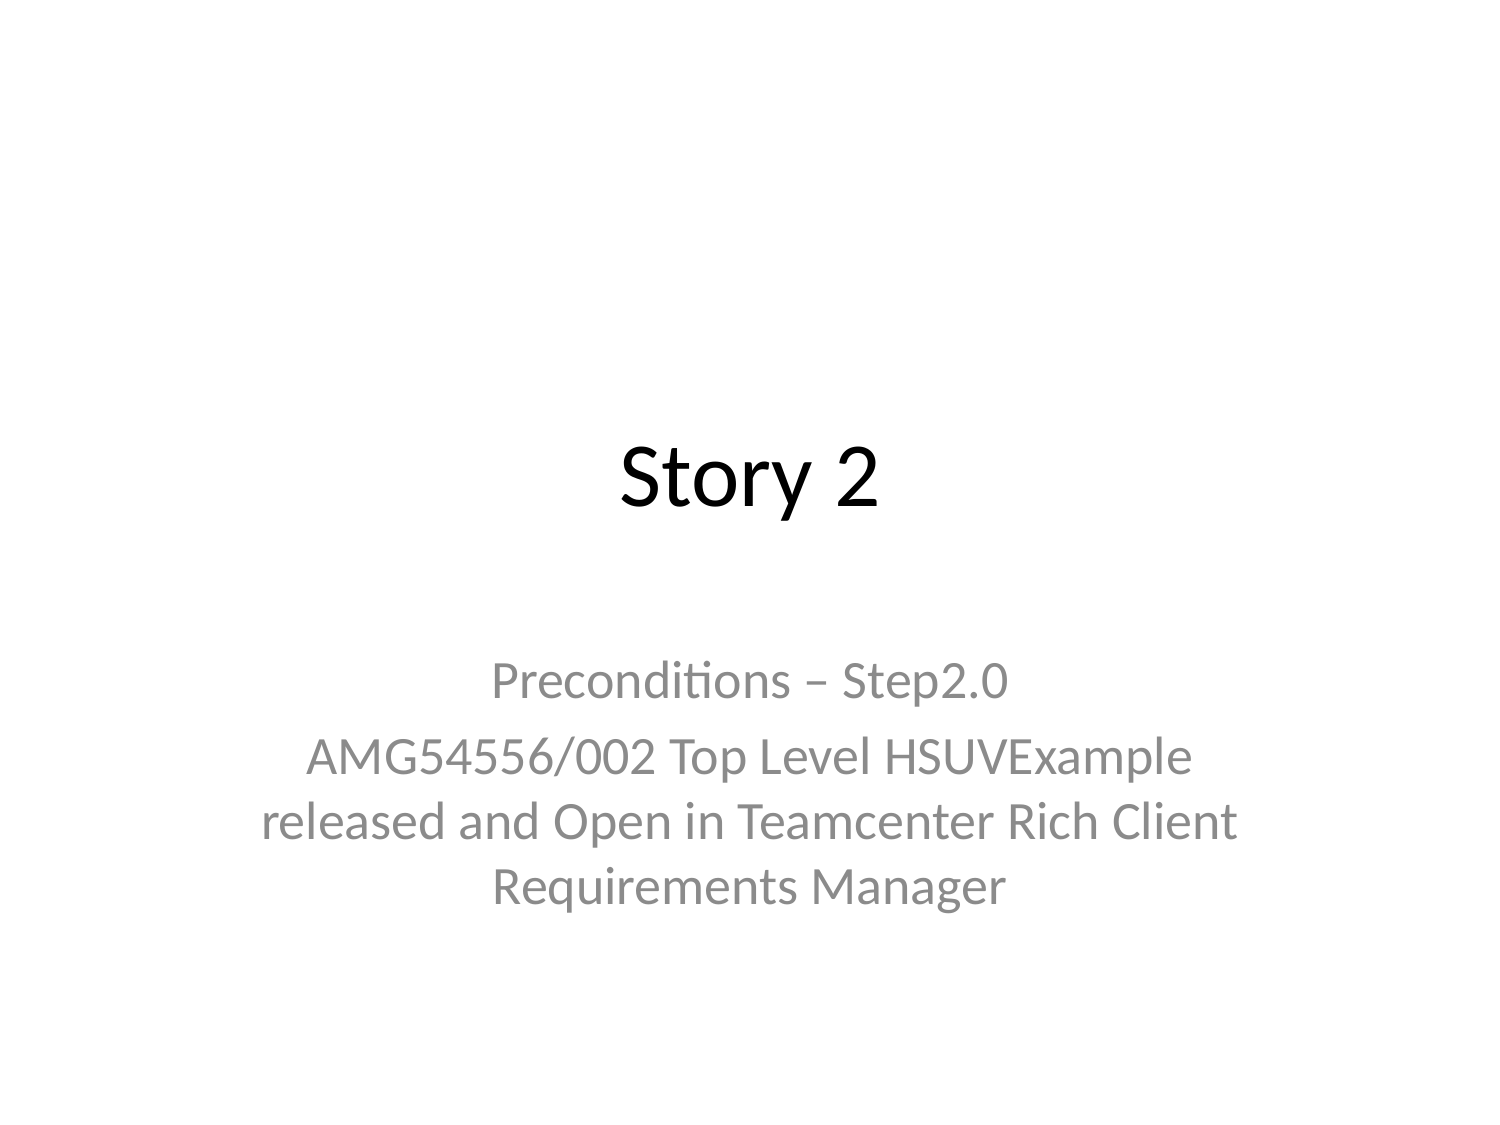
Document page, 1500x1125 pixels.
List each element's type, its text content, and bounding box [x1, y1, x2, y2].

title Story 2 [112, 349, 1388, 591]
subtitle Preconditions – Step2.0 AMG54556/002 Top Level HSUVExample released and Open in Teamcenter Rich Client Requirements Manager [225, 637, 1275, 925]
